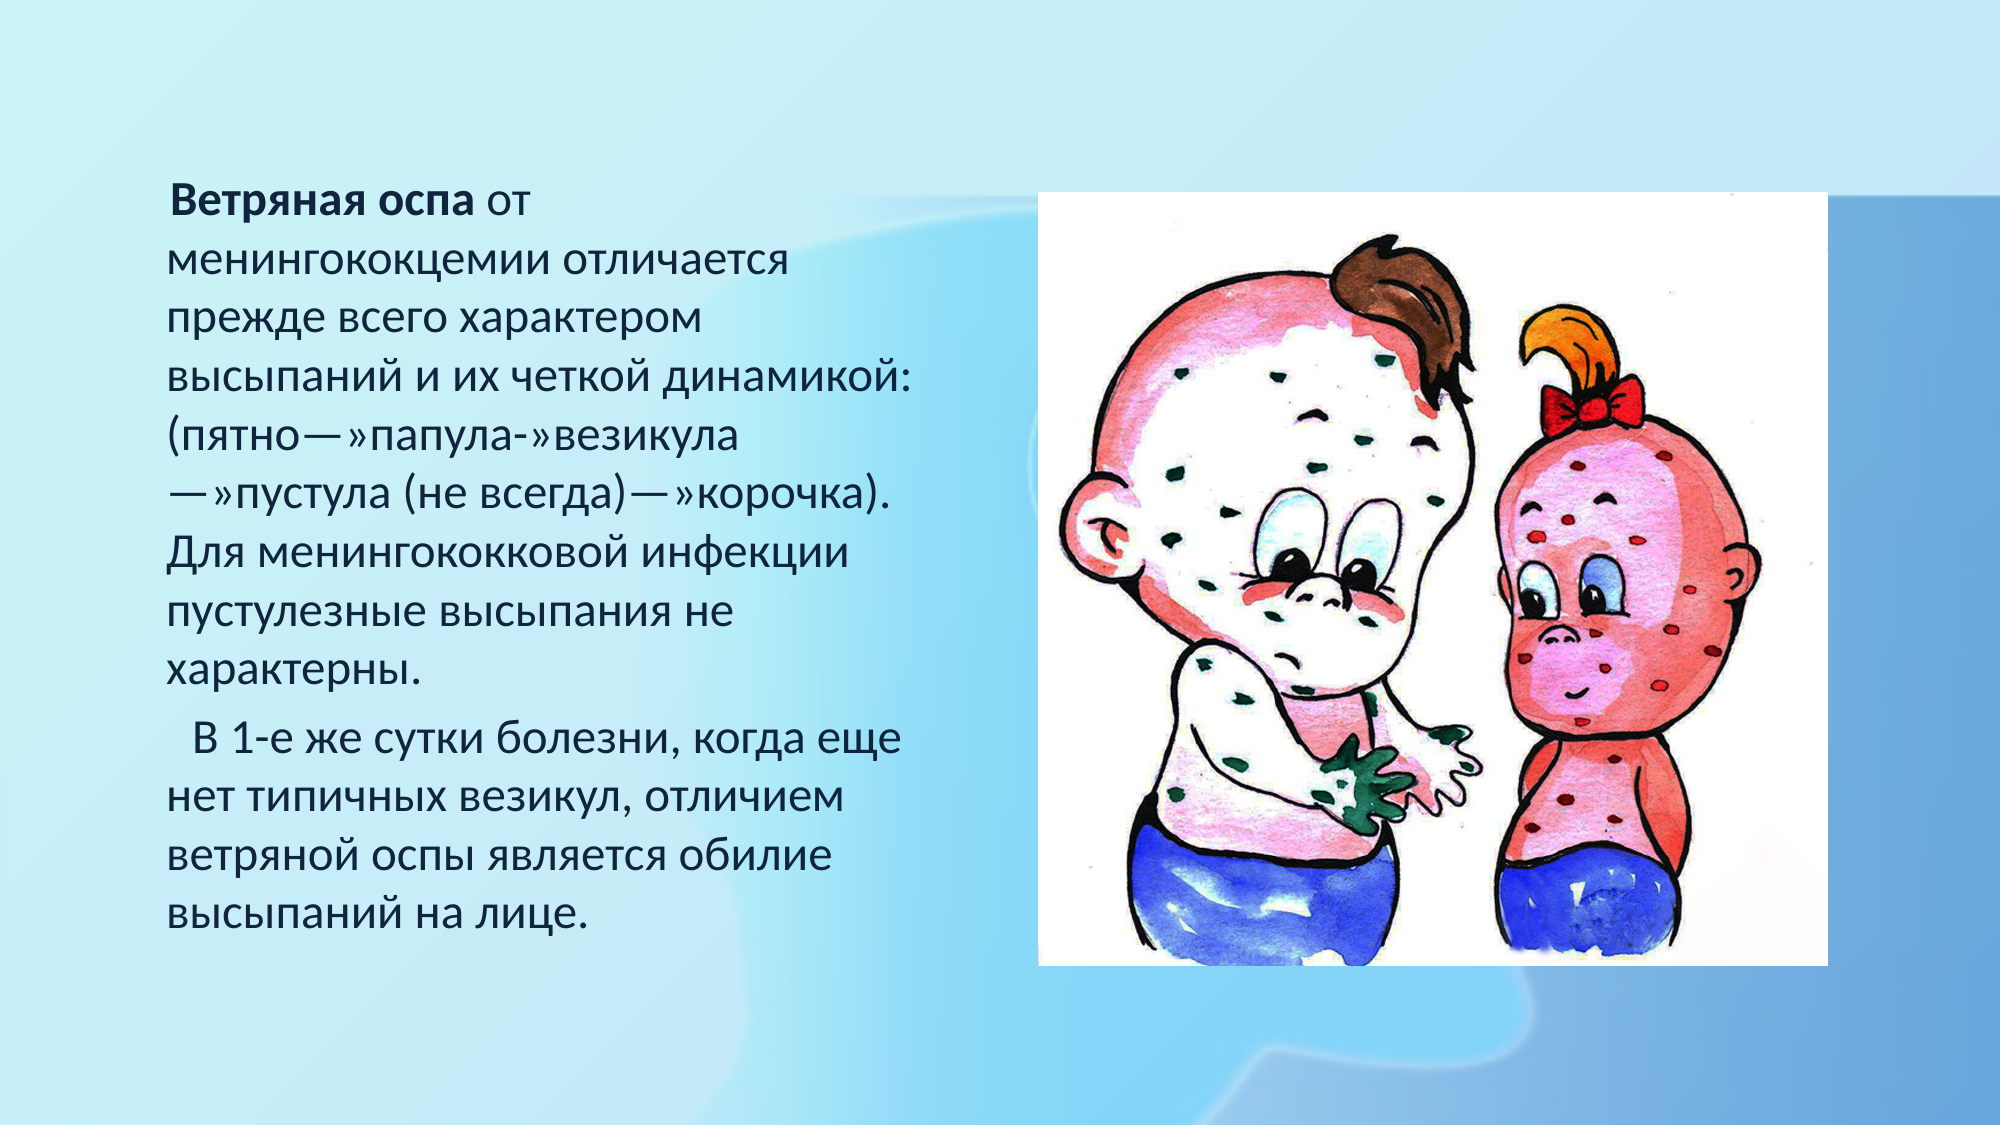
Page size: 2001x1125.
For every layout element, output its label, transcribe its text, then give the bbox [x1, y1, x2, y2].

picture [0, 0, 2000, 1125]
list Ветряная оспа от менингококцемии отличается прежде всего характером высыпаний и их четкой динамикой: (пятно—»папула-»везикула—»пустула (не всегда)—»корочка). Для менингококковой инфекции пустулезные высыпания не характерны. В 1-е же сутки болезни, когда еще нет типичных везикул, отличием ветряной оспы является обилие высыпаний на лице. [99, 159, 932, 1005]
